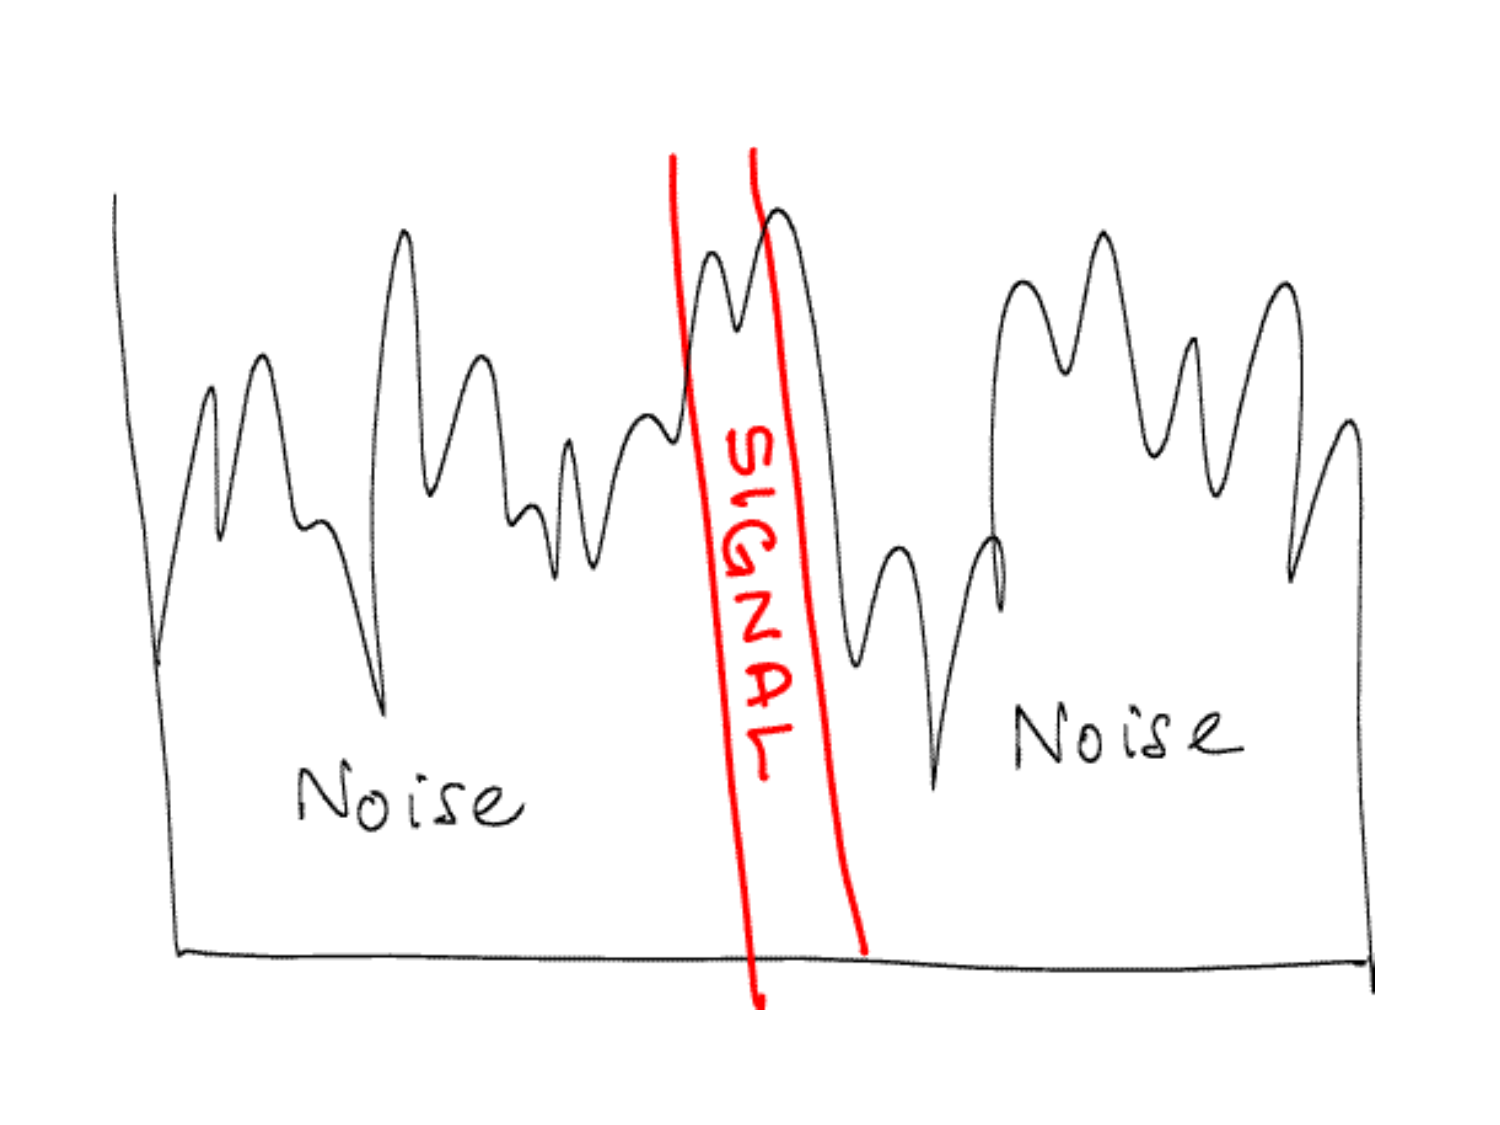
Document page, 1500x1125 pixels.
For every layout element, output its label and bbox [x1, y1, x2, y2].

picture [112, 146, 1376, 1010]
